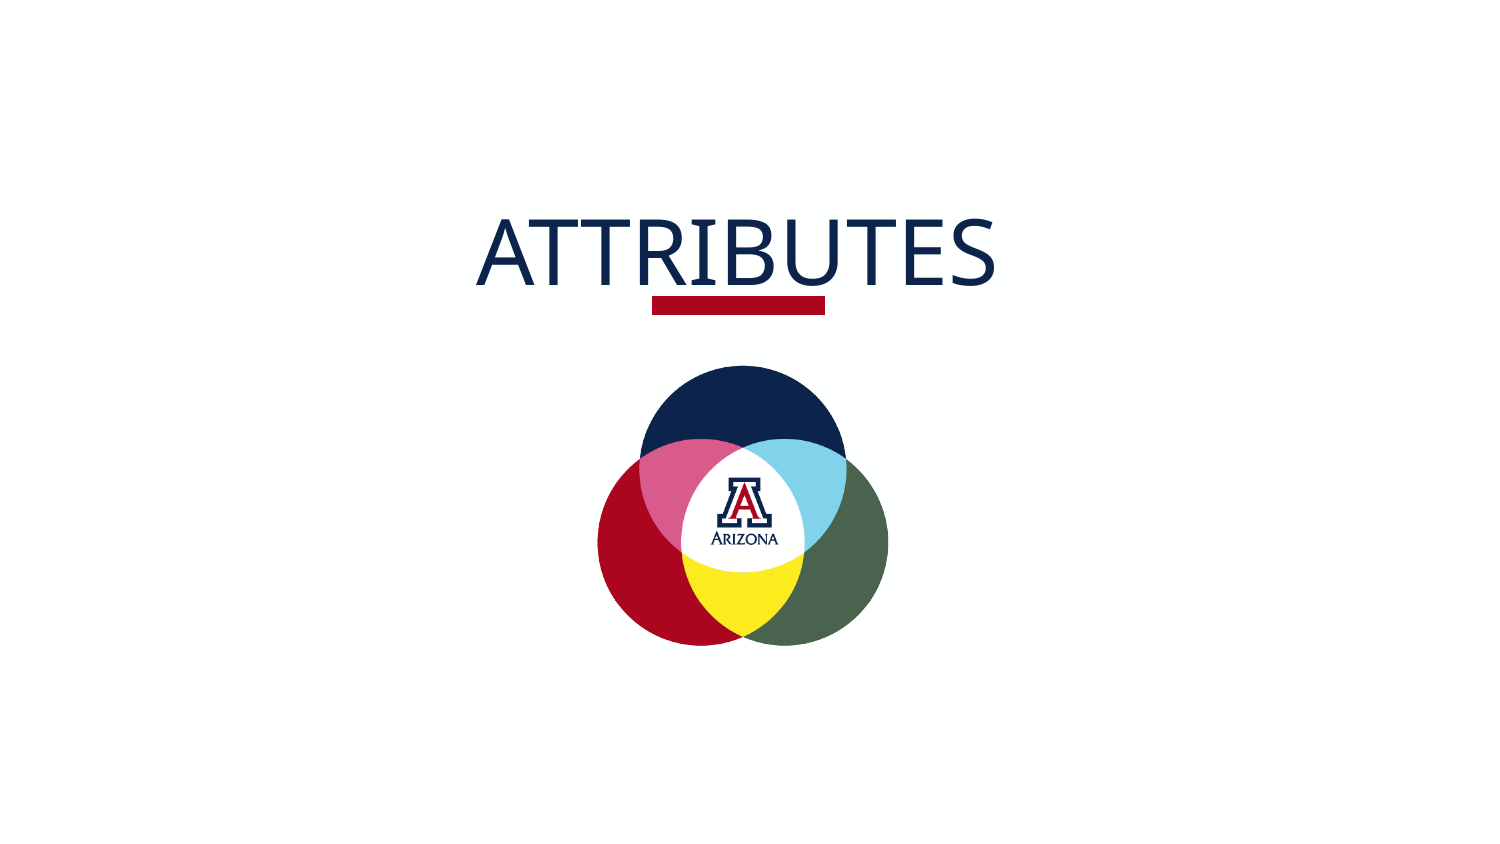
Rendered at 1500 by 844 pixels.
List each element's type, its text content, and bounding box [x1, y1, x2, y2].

title ATTRIBUTES [99, 226, 1375, 342]
picture [537, 253, 945, 781]
